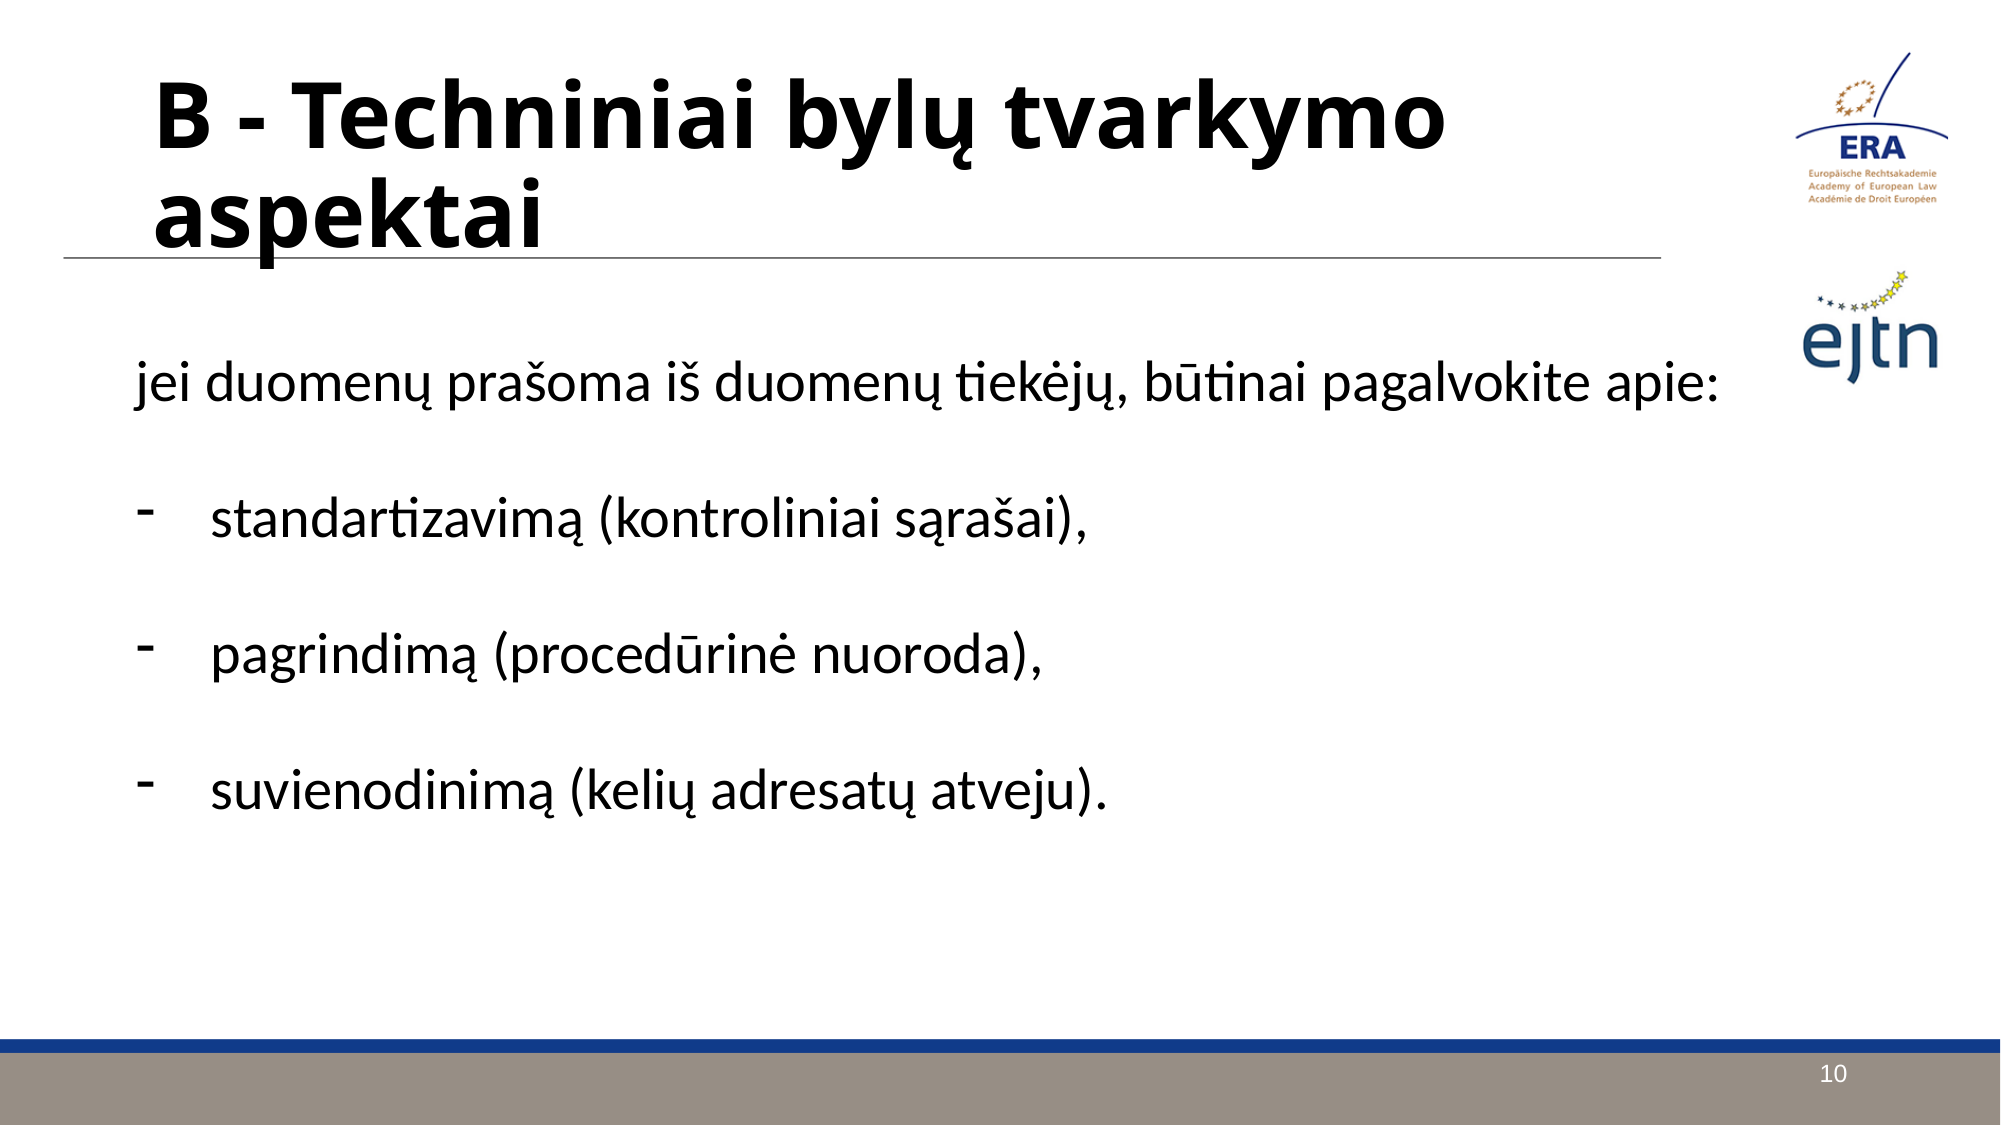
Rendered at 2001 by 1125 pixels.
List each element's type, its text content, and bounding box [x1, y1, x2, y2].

text_box jei duomenų prašoma iš duomenų tiekėjų, būtinai pagalvokite apie: standartizavimą (kontroliniai sąrašai), pagrindimą (procedūrinė nuoroda), suvienodinimą (kelių adresatų atveju). [121, 343, 1737, 949]
picture [0, 0, 2001, 1125]
text_box [103, 260, 1863, 1013]
slide_number 10 [1412, 1042, 1863, 1103]
text_box B - Techniniai bylų tvarkymo aspektai [137, 59, 1738, 260]
